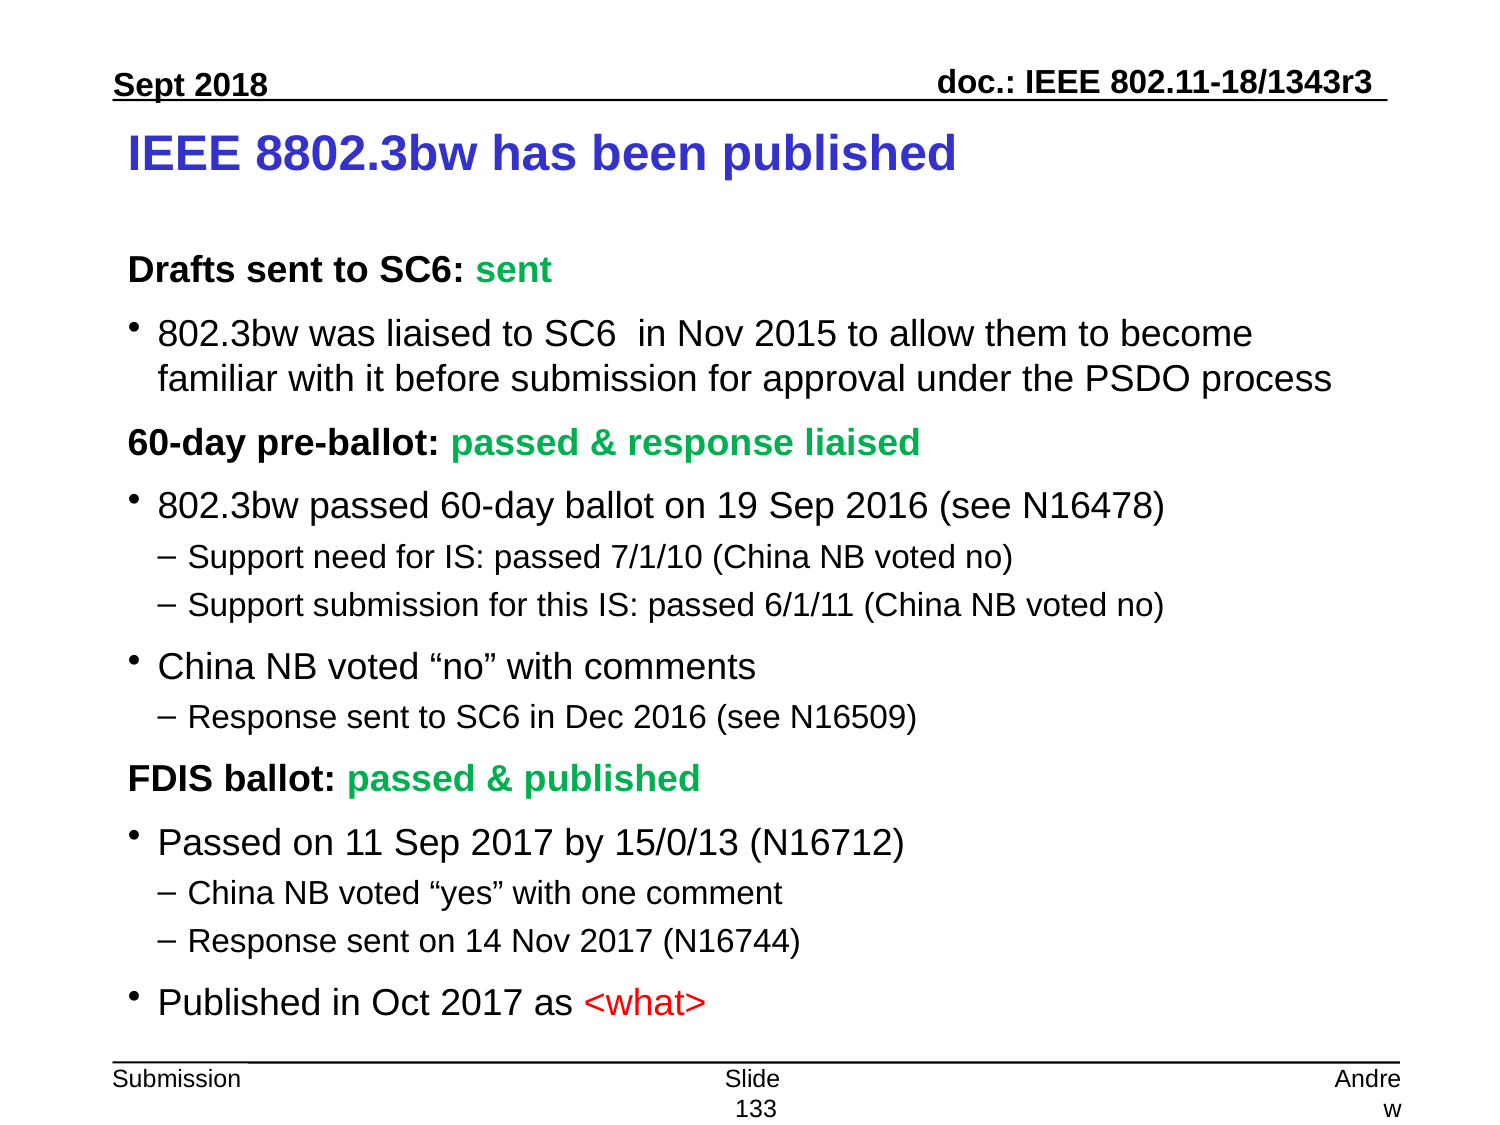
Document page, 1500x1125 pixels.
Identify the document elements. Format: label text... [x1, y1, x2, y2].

footer Andrew Myles, Cisco [1320, 1061, 1402, 1093]
title IEEE 8802.3bw has been published [112, 112, 1388, 237]
slide_number Slide 133 [709, 1061, 803, 1093]
list Drafts sent to SC6: sent 802.3bw was liaised to SC6 in Nov 2015 to allow them to become familiar with it before submission for approval under the PSDO process 60-day pre-ballot: passed & response liaised 802.3bw passed 60-day ballot on 19 Sep 2016 (see N16478) Support need for IS: passed 7/1/10 (China NB voted no) Support submission for this IS: passed 6/1/11 (China NB voted no) China NB voted “no” with comments Response sent to SC6 in Dec 2016 (see N16509) FDIS ballot: passed & published Passed on 11 Sep 2017 by 15/0/13 (N16712) China NB voted “yes” with one comment Response sent on 14 Nov 2017 (N16744) Published in Oct 2017 as <what> [112, 237, 1388, 913]
